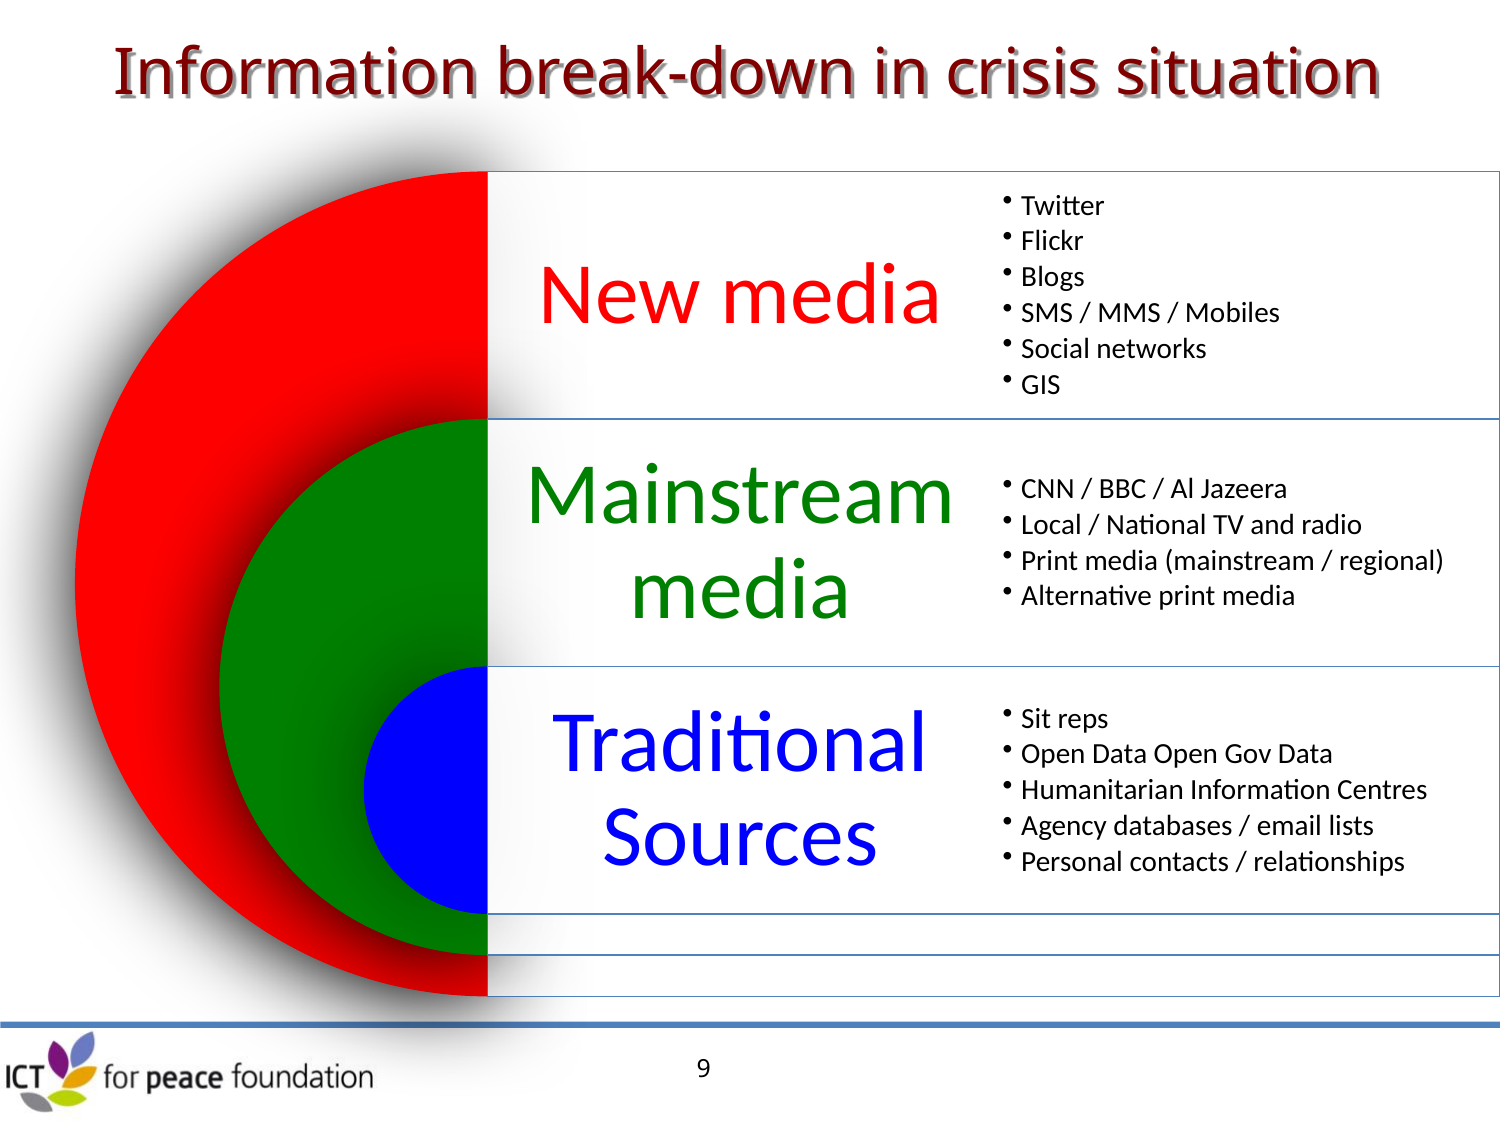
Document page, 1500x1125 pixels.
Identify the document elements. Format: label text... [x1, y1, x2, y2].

picture [0, 1028, 378, 1125]
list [74, 171, 1500, 997]
title Information break-down in crisis situation [73, 24, 1423, 170]
